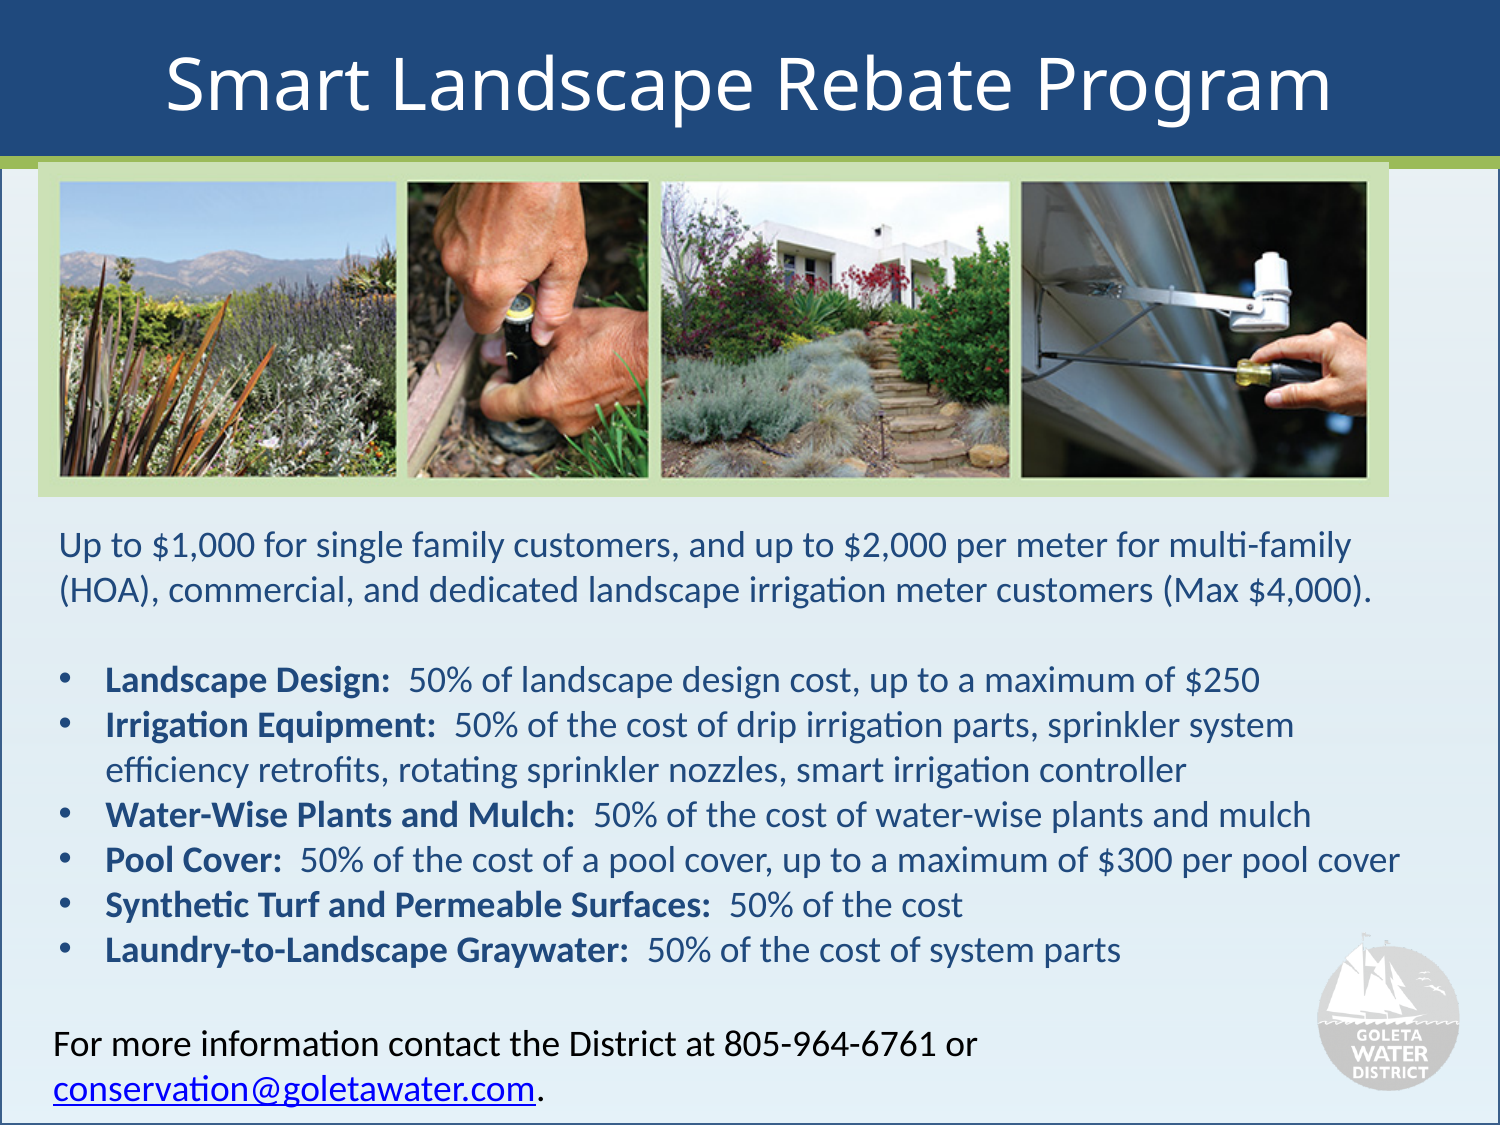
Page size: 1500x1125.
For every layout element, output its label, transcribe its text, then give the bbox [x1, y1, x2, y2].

title Smart Landscape Rebate Program [0, 0, 1500, 156]
text_box [0, 169, 1500, 1125]
text_box Up to $1,000 for single family customers, and up to $2,000 per meter for multi-family (HOA), commercial, and dedicated landscape irrigation meter customers (Max $4,000). Landscape Design: 50% of landscape design cost, up to a maximum of $250 Irrigation Equipment: 50% of the cost of drip irrigation parts, sprinkler system efficiency retrofits, rotating sprinkler nozzles, smart irrigation controller Water-Wise Plants and Mulch: 50% of the cost of water-wise plants and mulch Pool Cover: 50% of the cost of a pool cover, up to a maximum of $300 per pool cover Synthetic Turf and Permeable Surfaces: 50% of the cost Laundry-to-Landscape Graywater: 50% of the cost of system parts [43, 512, 1457, 978]
picture [1313, 930, 1463, 1093]
picture [37, 162, 1389, 498]
text_box [13, 0, 429, 93]
text_box For more information contact the District at 805-964-6761 or conservation@goletawater.com. [38, 1011, 1189, 1117]
